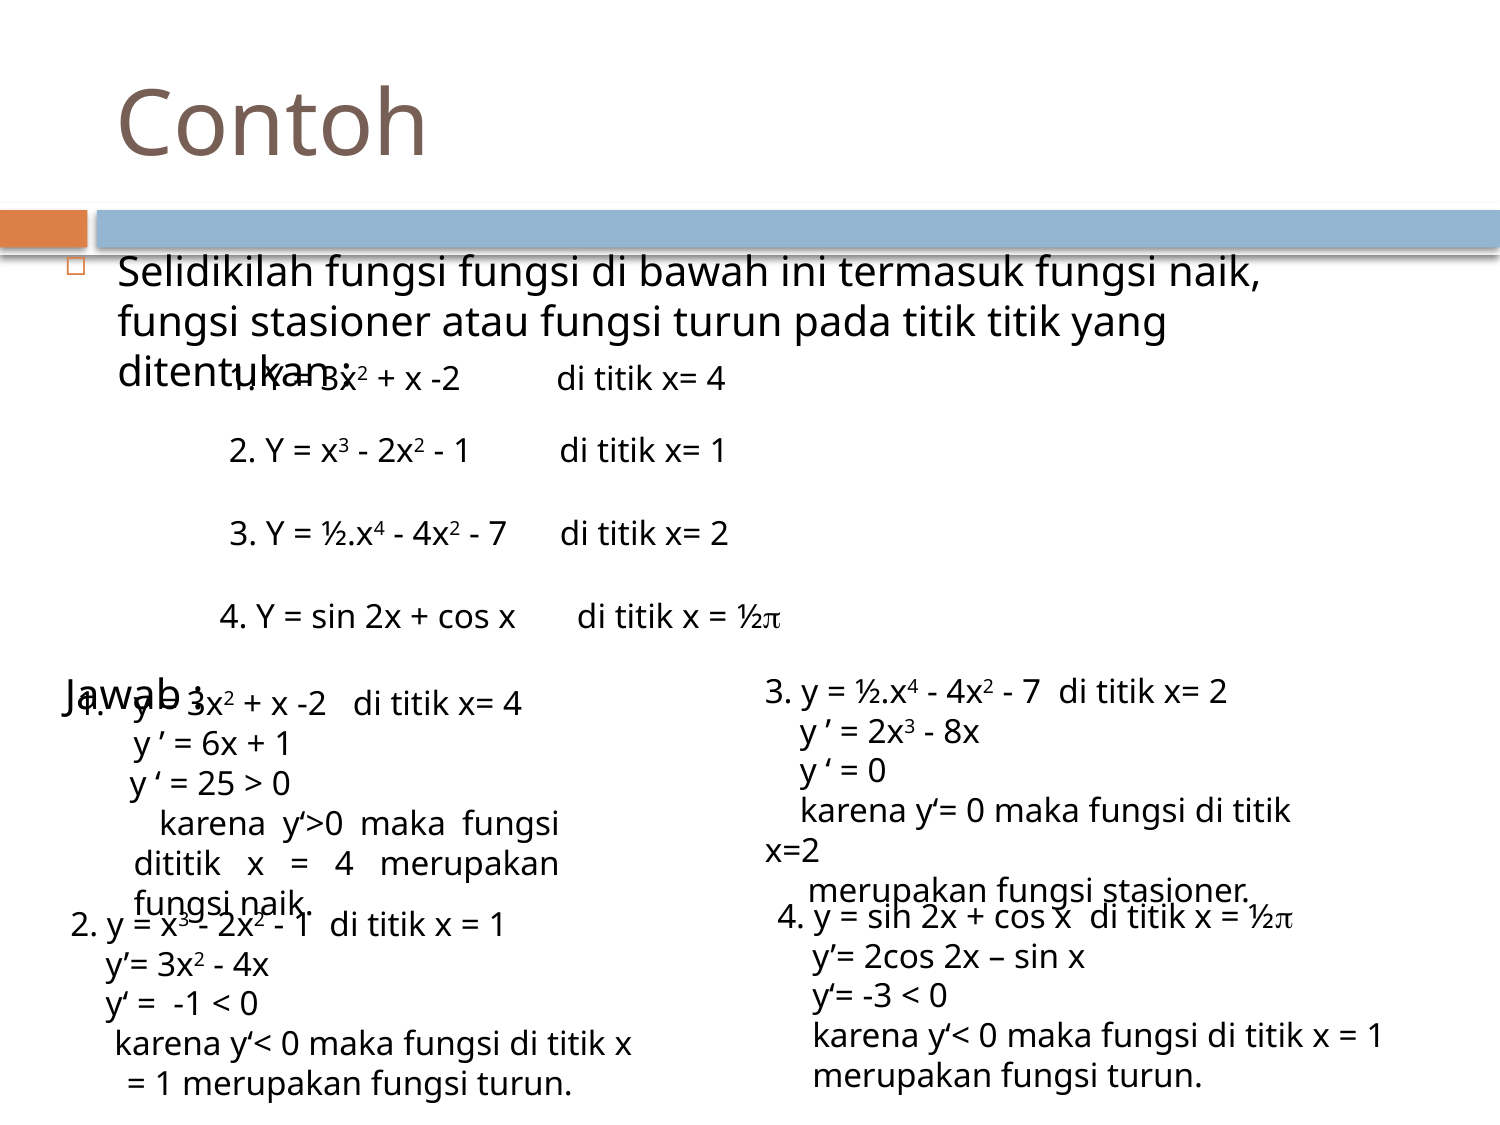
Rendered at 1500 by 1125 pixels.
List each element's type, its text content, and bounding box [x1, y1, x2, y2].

text_box 2. y = x3 - 2x2 - 1 di titik x = 1 y’= 3x2 - 4x y‘ = -1 < 0 karena y‘< 0 maka fungsi di titik x = 1 merupakan fungsi turun. [55, 895, 663, 1110]
title Contoh [100, 37, 1438, 200]
text_box 4. y = sin 2x + cos x di titik x = ½ y’= 2cos 2x – sin x y‘= -3 < 0 karena y‘< 0 maka fungsi di titik x = 1 merupakan fungsi turun. [762, 887, 1475, 1102]
text_box 2. Y = x3 - 2x2 - 1 di titik x= 1 [214, 422, 745, 477]
text_box 3. y = ½.x4 - 4x2 - 7 di titik x= 2 y ’ = 2x3 - 8x y ‘ = 0 karena y‘= 0 maka fungsi di titik x=2 merupakan fungsi stasioner. [750, 662, 1375, 917]
text_box 3. Y = ½.x4 - 4x2 - 7 di titik x= 2 [214, 504, 745, 560]
text_box y = 3x2 + x -2 di titik x= 4 y ’ = 6x + 1 y ‘ = 25 > 0 karena y‘>0 maka fungsi dititik x = 4 merupakan fungsi naik. [62, 674, 575, 895]
text_box 4. Y = sin 2x + cos x di titik x = ½ [204, 587, 796, 643]
list Selidikilah fungsi fungsi di bawah ini termasuk fungsi naik, fungsi stasioner atau fungsi turun pada titik titik yang ditentukan : Jawab : [50, 237, 1388, 563]
text_box 1. Y = 3x2 + x -2 di titik x= 4 [213, 349, 742, 405]
